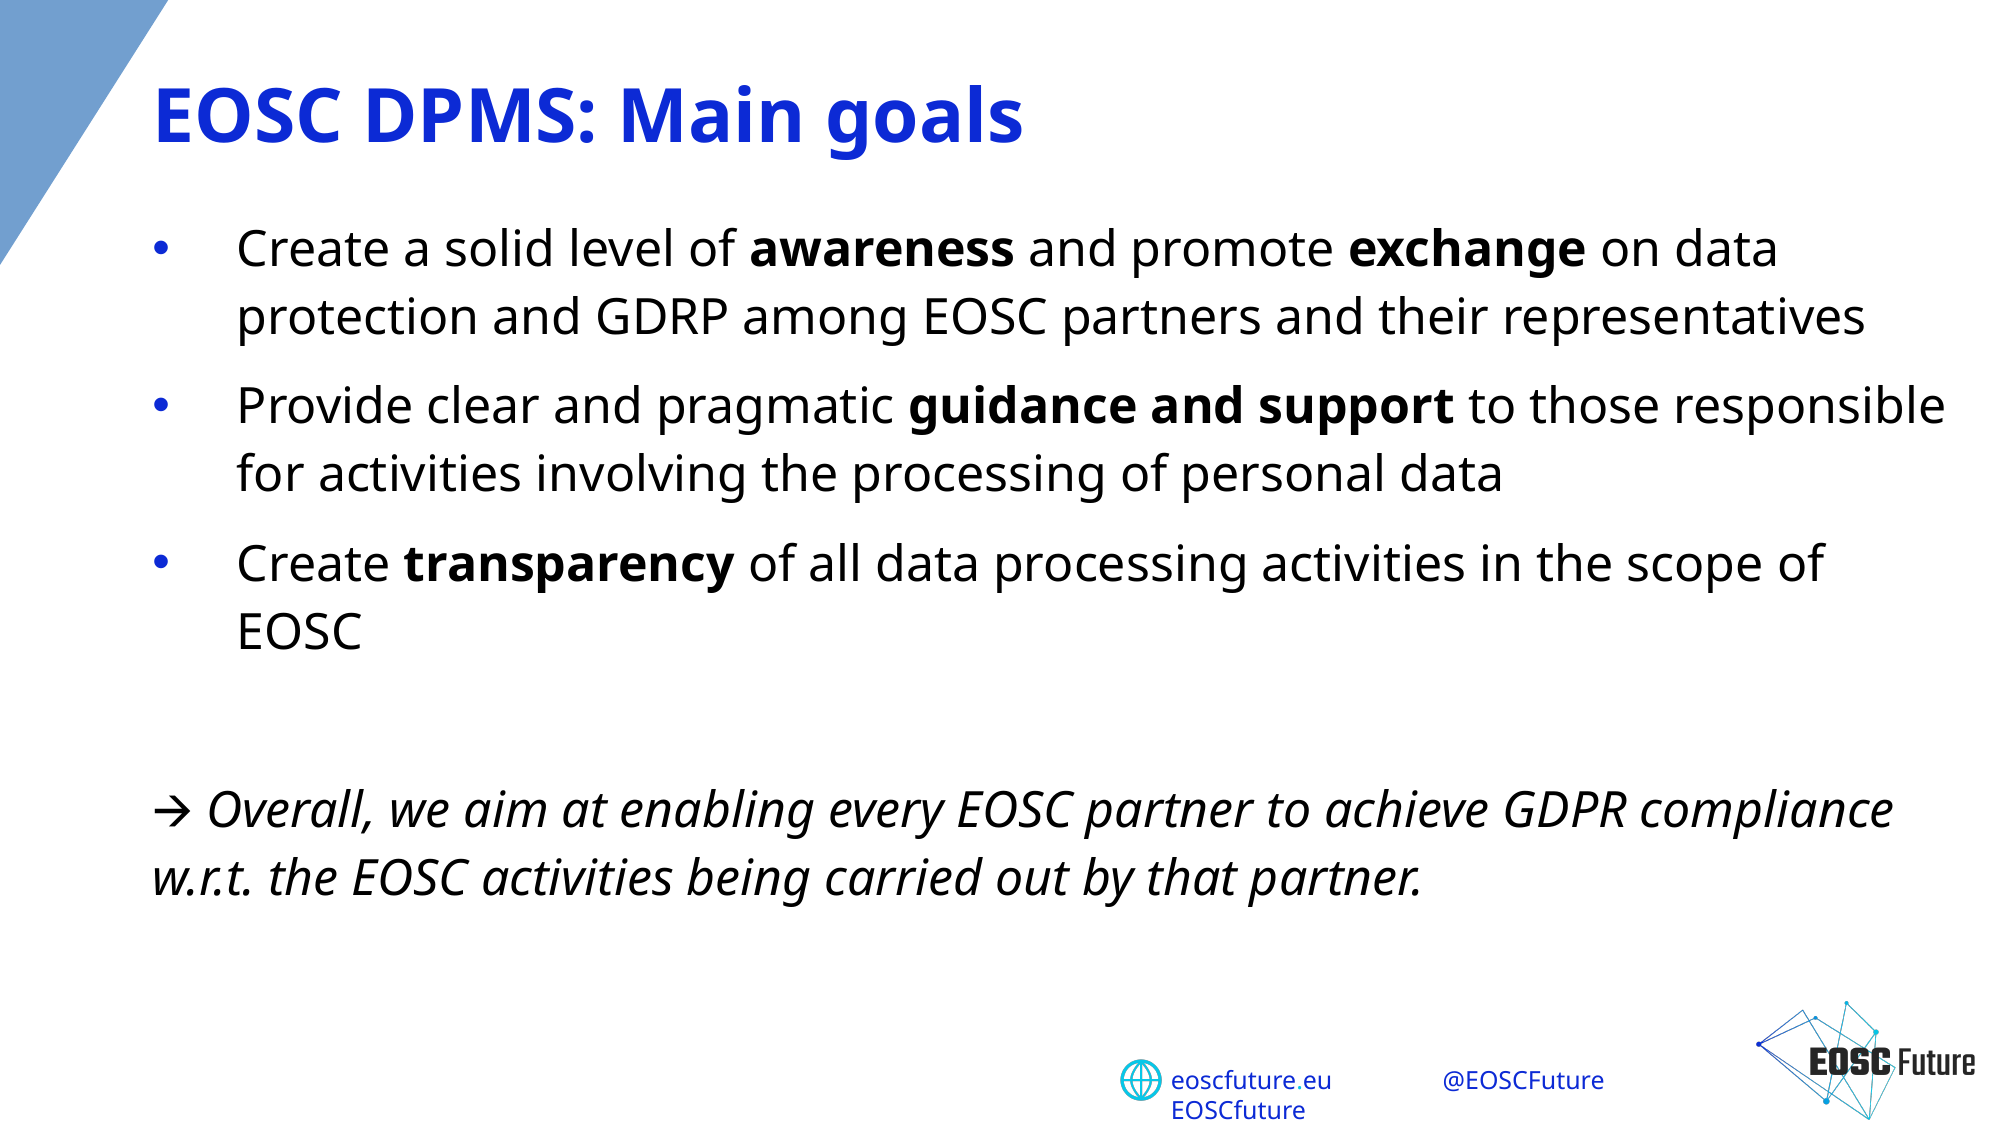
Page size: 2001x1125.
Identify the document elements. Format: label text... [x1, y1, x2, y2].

picture [1115, 1054, 1167, 1106]
picture [1756, 1001, 1975, 1120]
list Create a solid level of awareness and promote exchange on data protection and GDRP among EOSC partners and their representatives Provide clear and pragmatic guidance and support to those responsible for activities involving the processing of personal data Create transparency of all data processing activities in the scope of EOSC 🡪 Overall, we aim at enabling every EOSC partner to achieve GDPR compliance w.r.t. the EOSC activities being carried out by that partner. [137, 205, 1974, 1027]
title EOSC DPMS: Main goals [137, 25, 1974, 204]
